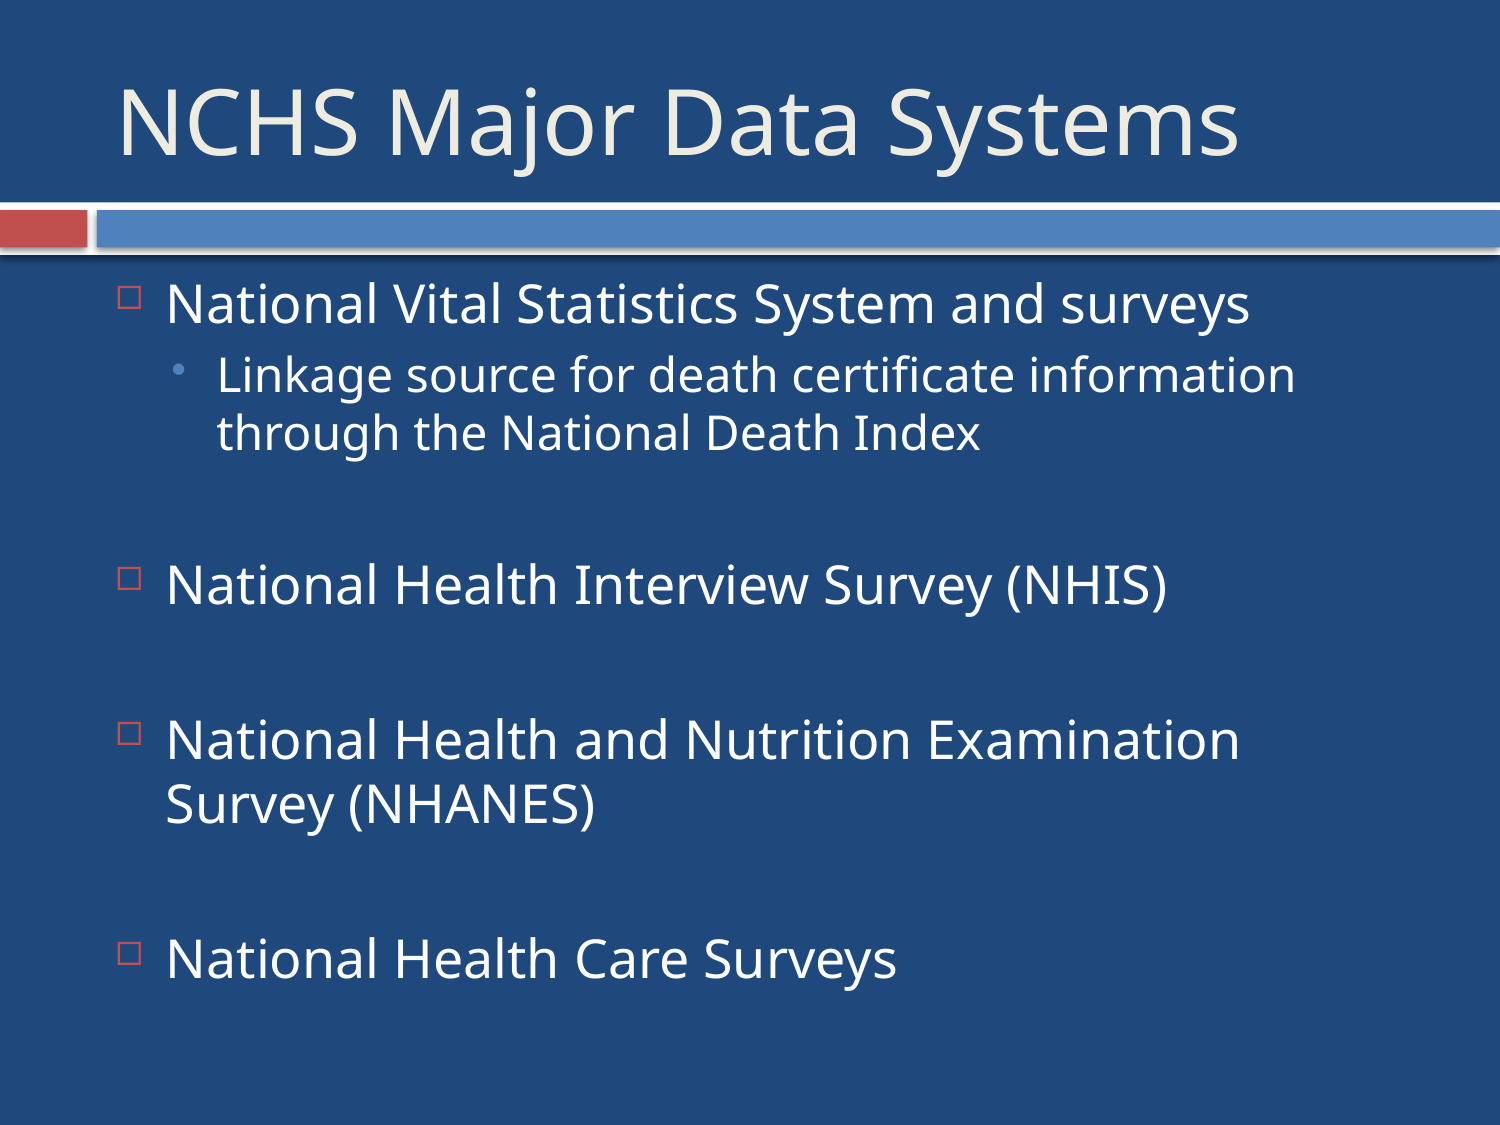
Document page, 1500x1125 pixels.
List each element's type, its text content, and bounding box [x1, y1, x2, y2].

list National Vital Statistics System and surveys Linkage source for death certificate information through the National Death Index National Health Interview Survey (NHIS) National Health and Nutrition Examination Survey (NHANES) National Health Care Surveys [100, 262, 1438, 1005]
title NCHS Major Data Systems [100, 37, 1438, 200]
